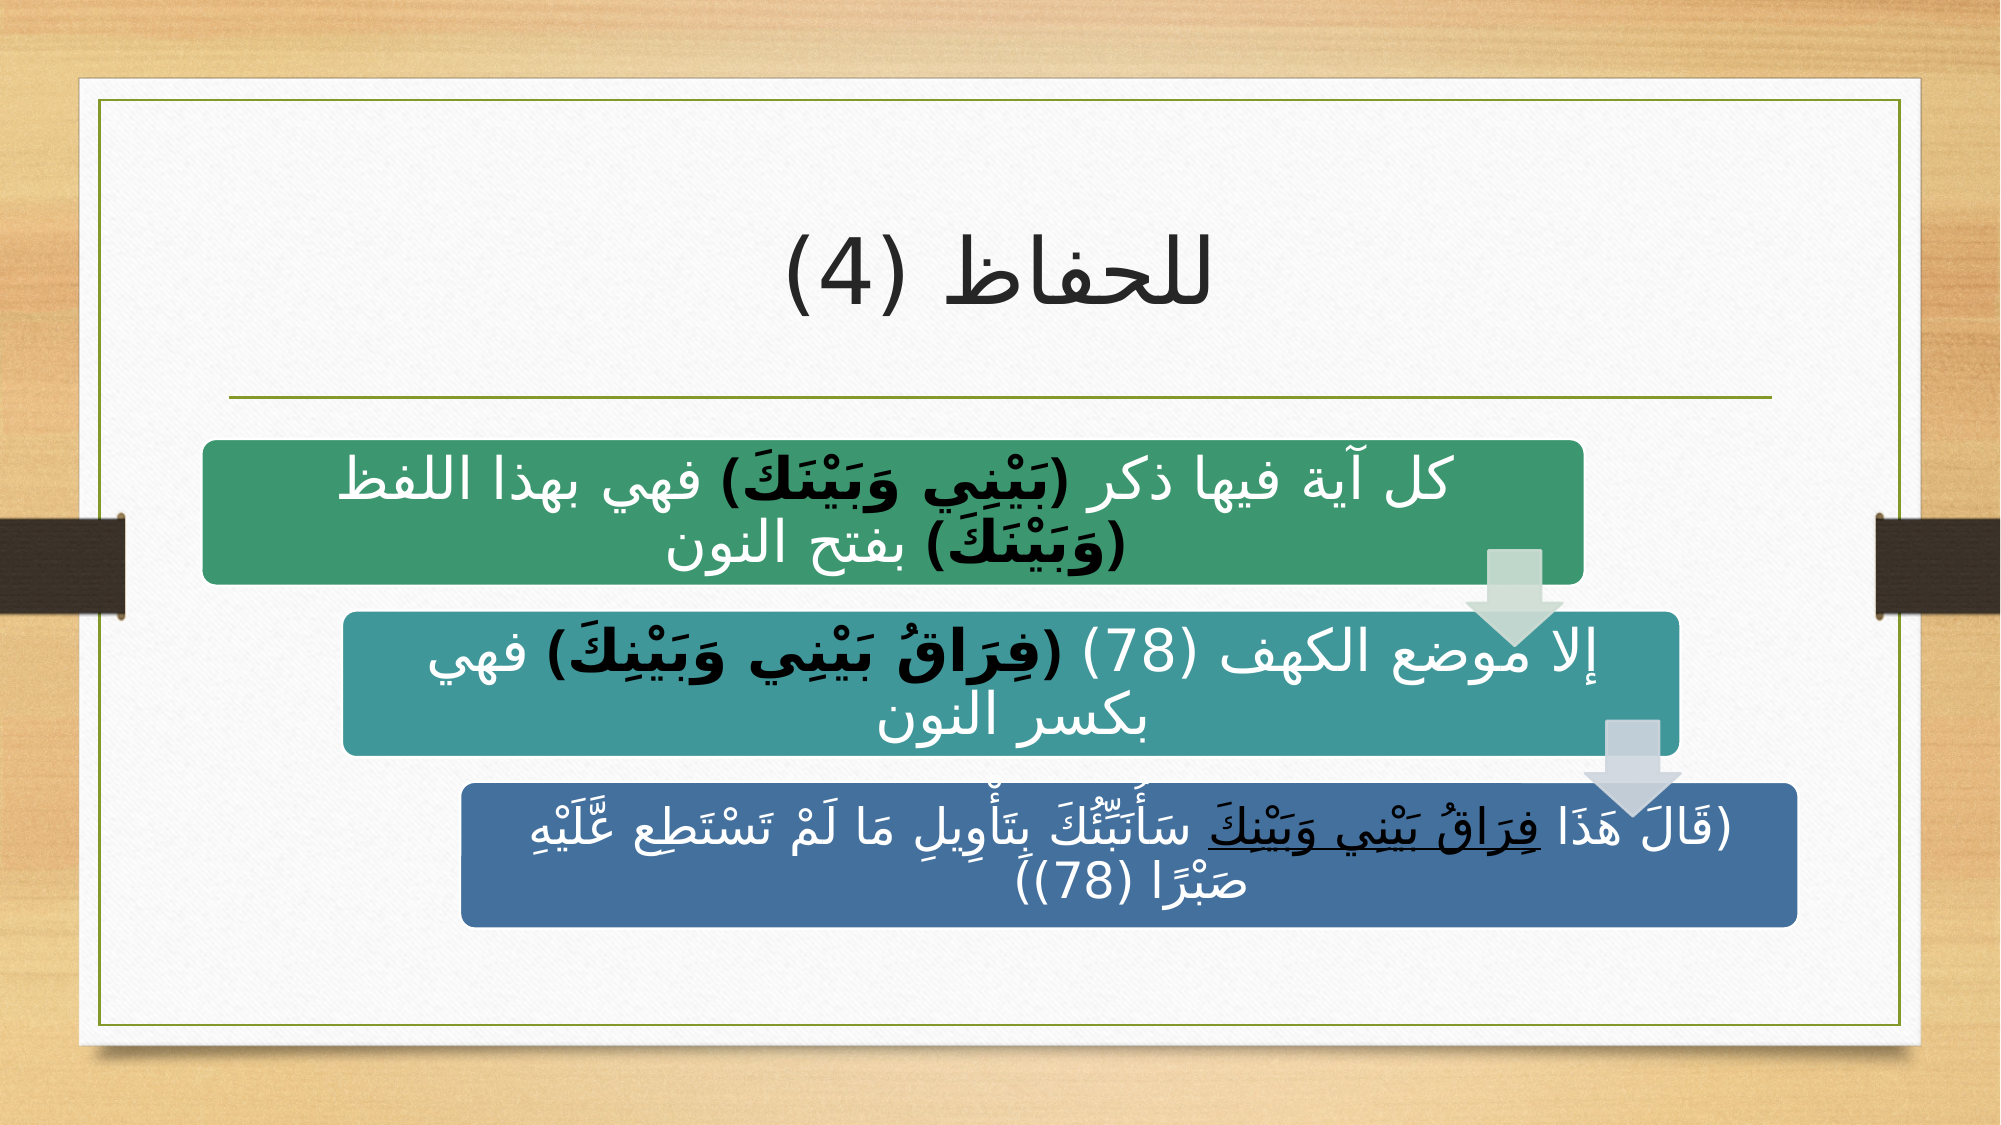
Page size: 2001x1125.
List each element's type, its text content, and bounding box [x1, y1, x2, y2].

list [212, 438, 1788, 929]
picture [0, 0, 2001, 1125]
title للحفاظ (4) [212, 161, 1788, 375]
